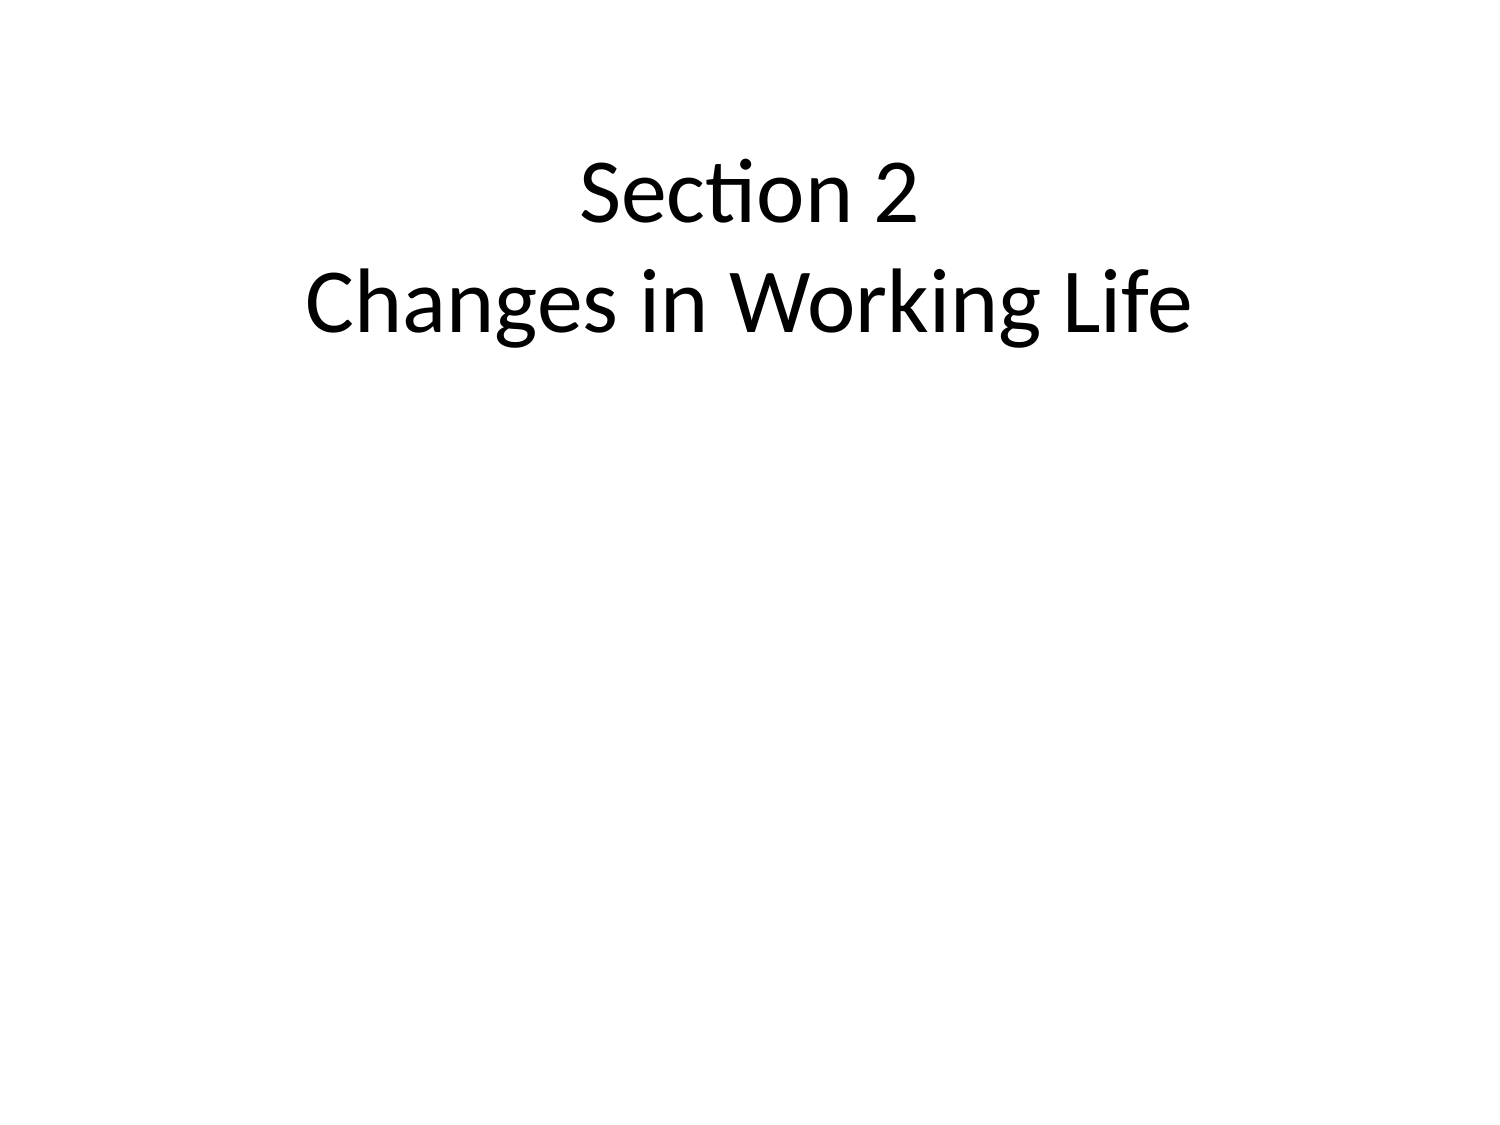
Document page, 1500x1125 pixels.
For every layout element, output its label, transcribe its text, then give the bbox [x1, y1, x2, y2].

title Section 2 Changes in Working Life [75, 45, 1425, 438]
